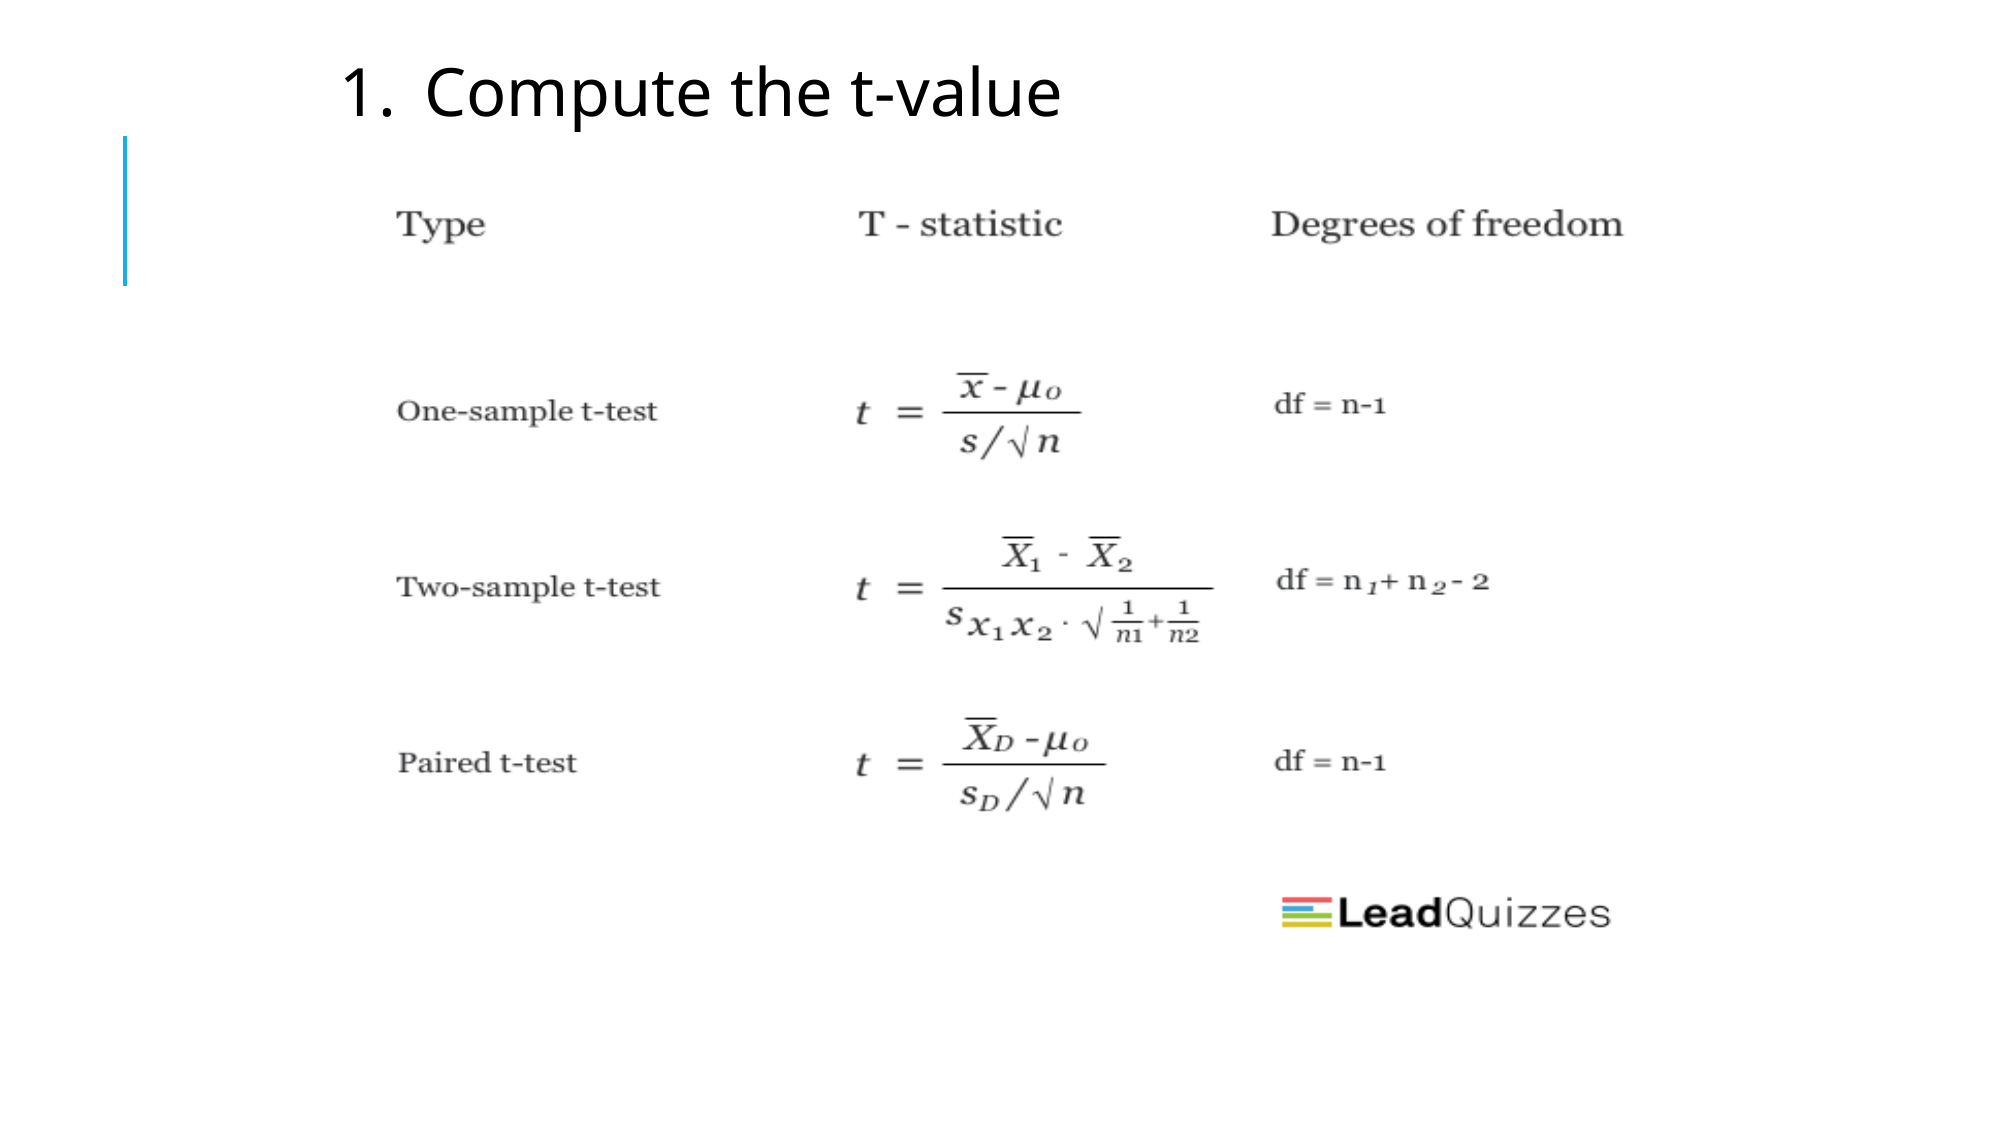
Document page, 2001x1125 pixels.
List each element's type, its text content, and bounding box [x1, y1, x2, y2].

text_box Compute the t-value [324, 42, 1083, 143]
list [328, 143, 1672, 982]
